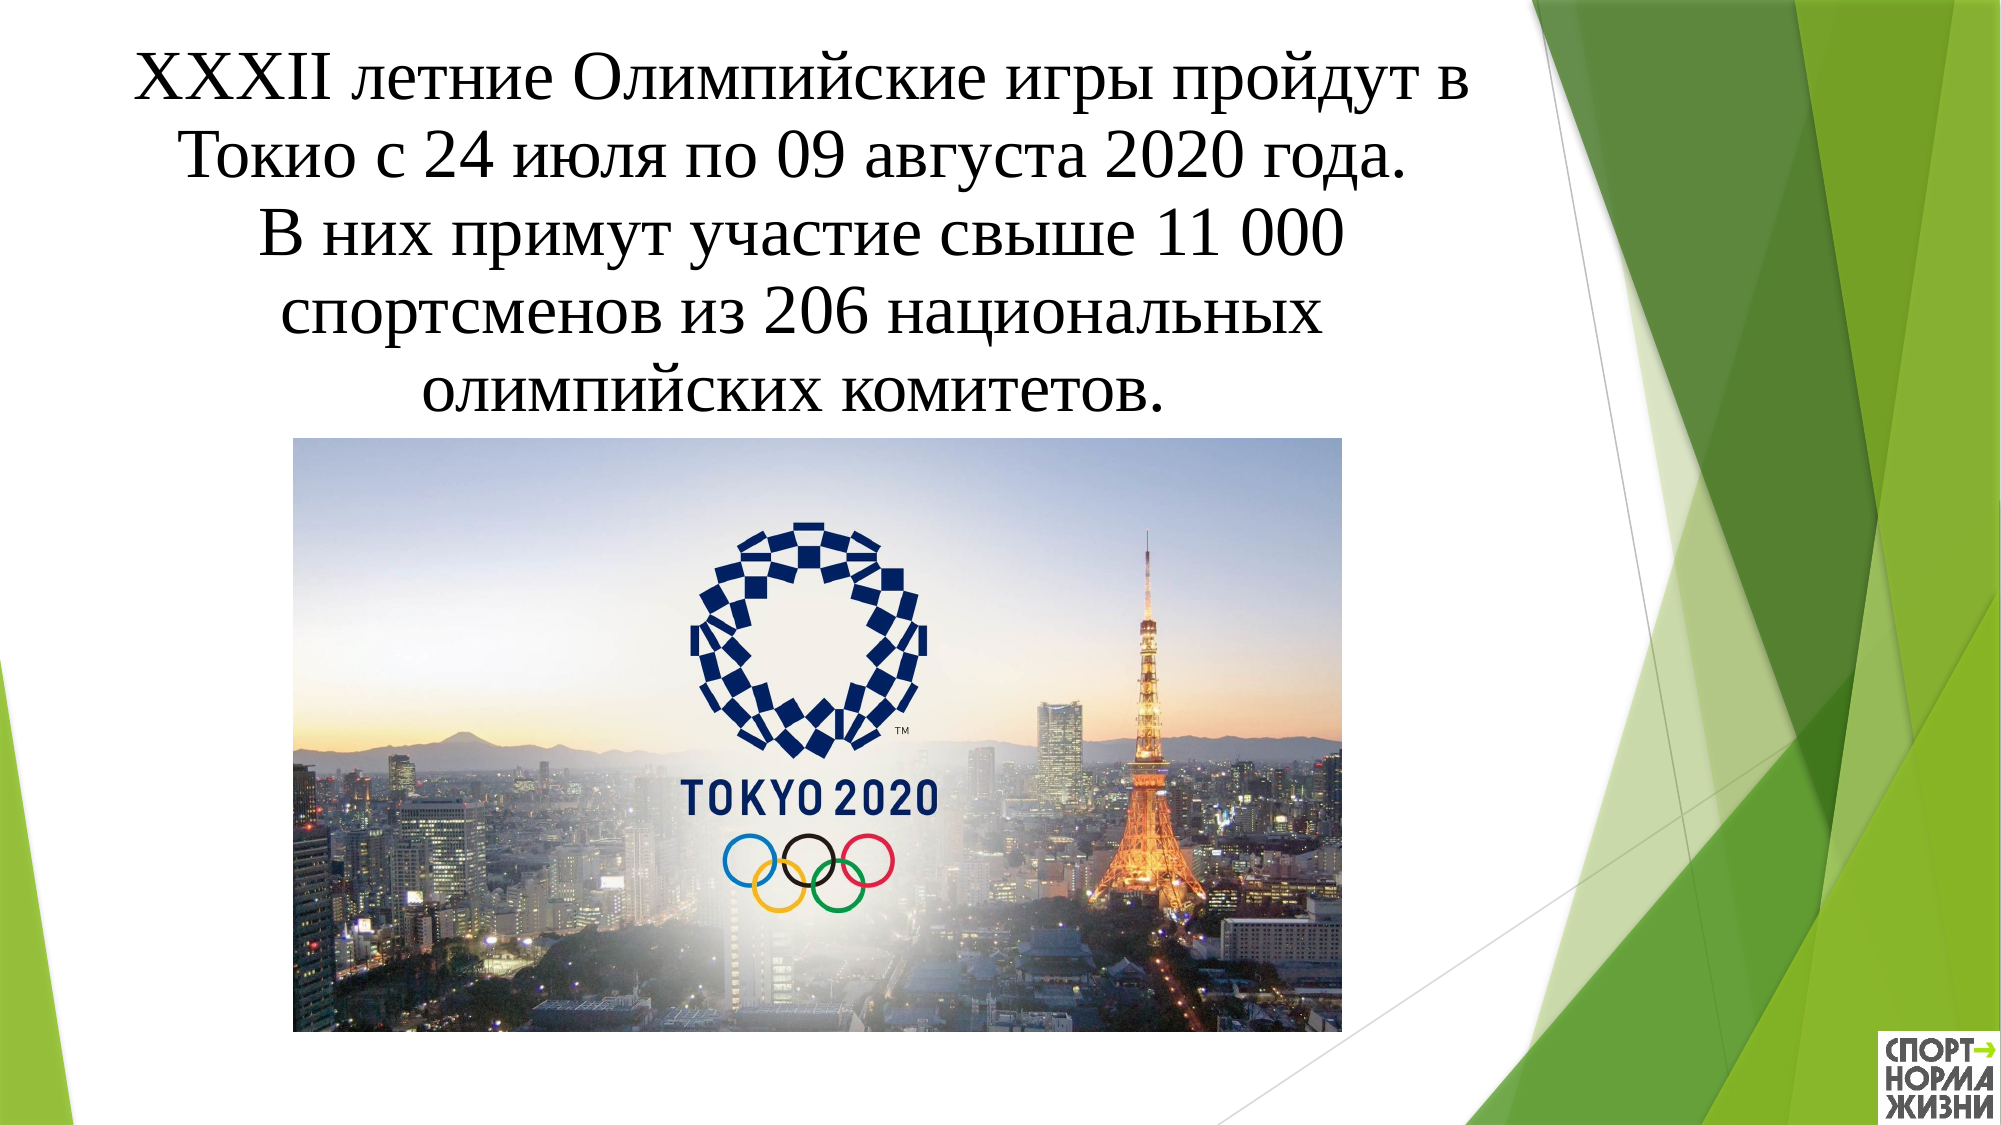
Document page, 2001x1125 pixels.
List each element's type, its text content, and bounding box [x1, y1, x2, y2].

title XXXII летние Олимпийские игры пройдут в Токио с 24 июля по 09 августа 2020 года. В них примут участие свыше 11 000 спортсменов из 206 национальных олимпийских комитетов. [103, 29, 1504, 439]
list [292, 438, 1342, 1033]
picture [1878, 1031, 2000, 1125]
